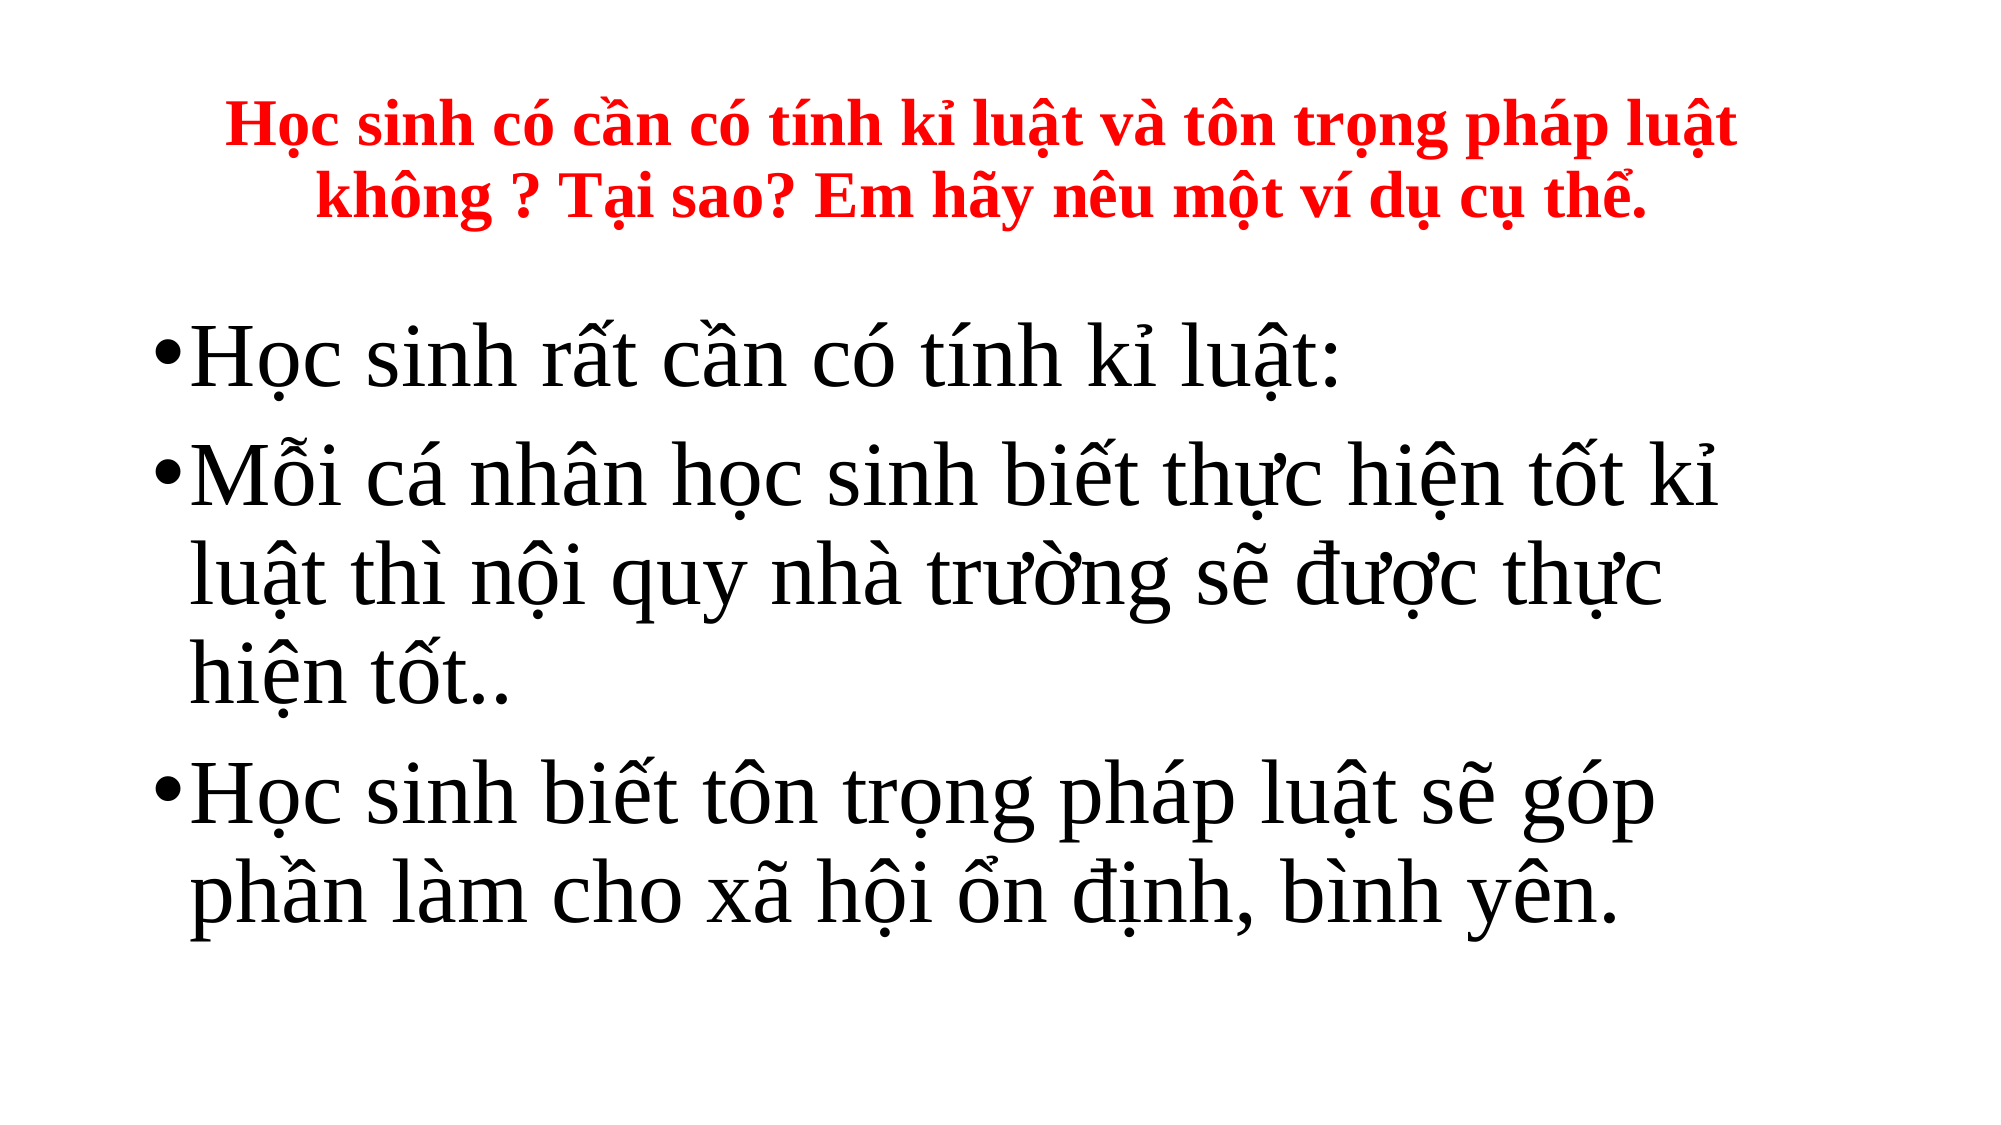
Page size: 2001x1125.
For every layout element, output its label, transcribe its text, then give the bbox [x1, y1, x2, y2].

title Học sinh có cần có tính kỉ luật và tôn trọng pháp luật không ? Tại sao? Em hãy nêu một ví dụ cụ thể. [120, 51, 1846, 269]
list Học sinh rất cần có tính kỉ luật: Mỗi cá nhân học sinh biết thực hiện tốt kỉ luật thì nội quy nhà trường sẽ được thực hiện tốt.. Học sinh biết tôn trọng pháp luật sẽ góp phần làm cho xã hội ổn định, bình yên. [137, 299, 1863, 1014]
